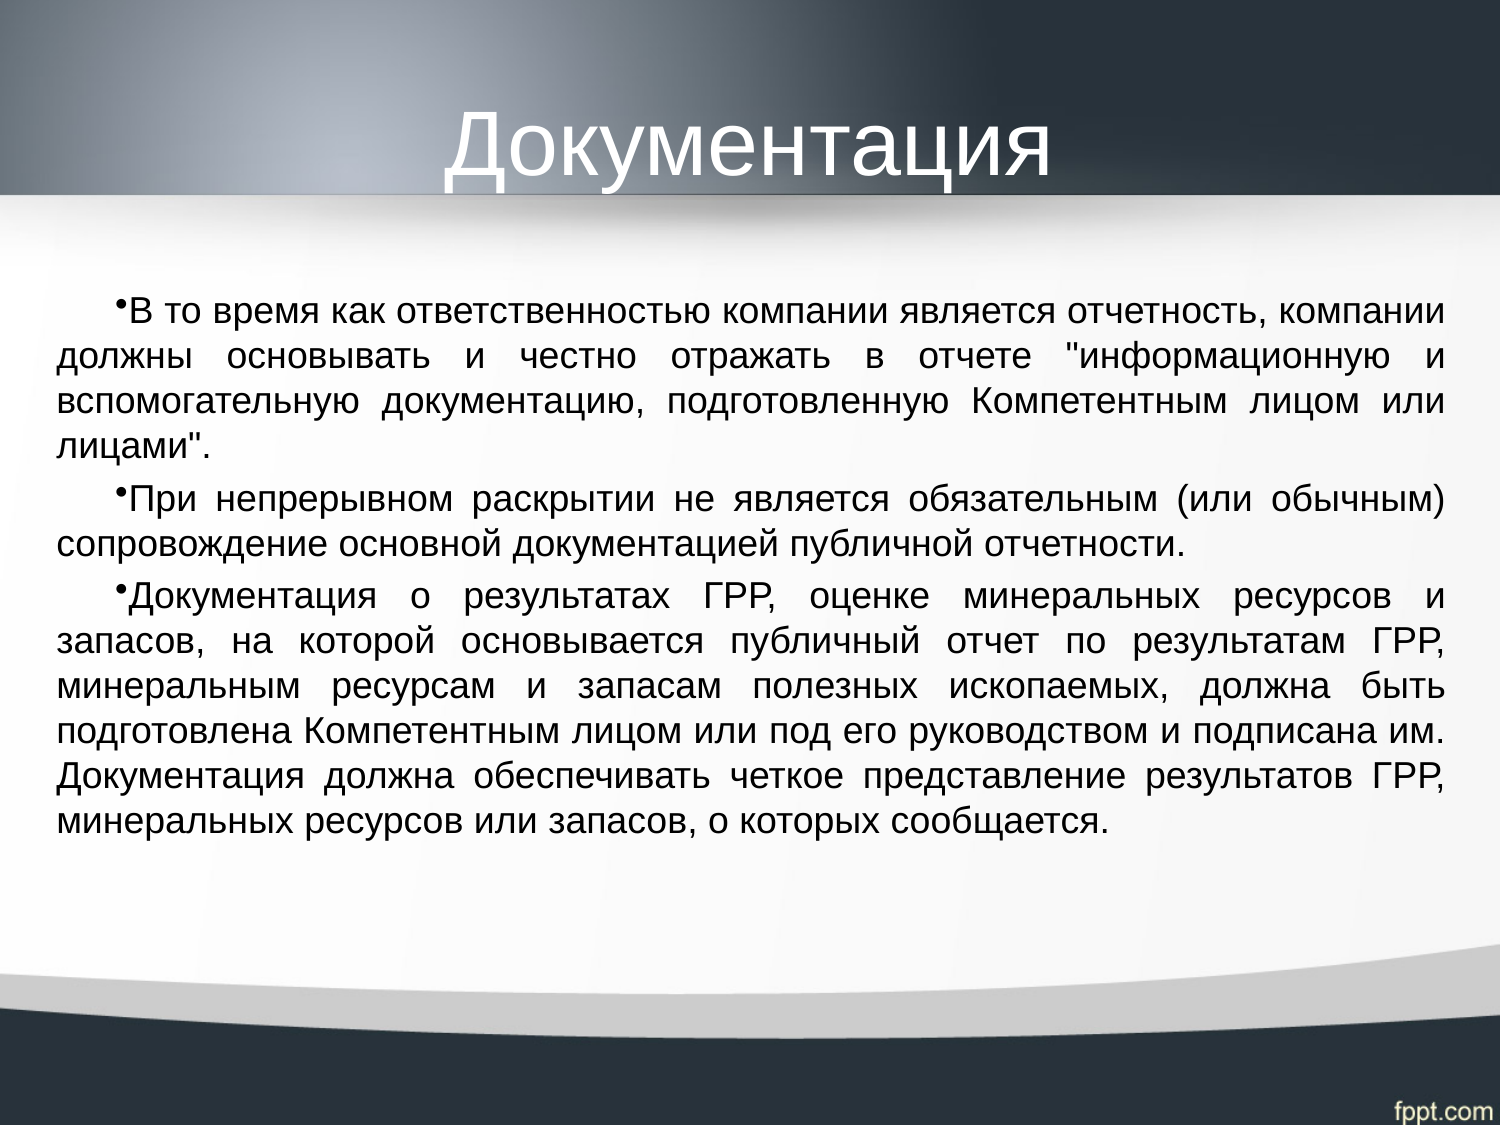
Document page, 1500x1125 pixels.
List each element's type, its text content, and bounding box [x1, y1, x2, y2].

list В то время как ответственностью компании является отчетность, компании должны основывать и честно отражать в отчете "информационную и вспомогательную документацию, подготовленную Компетентным лицом или лицами". При непрерывном раскрытии не является обязательным (или обычным) сопровождение основной документацией публичной отчетности. Документация о результатах ГРР, оценке минеральных ресурсов и запасов, на которой основывается публичный отчет по результатам ГРР, минеральным ресурсам и запасам полезных ископаемых, должна быть подготовлена Компетентным лицом или под его руководством и подписана им. Документация должна обеспечивать четкое представление результатов ГРР, минеральных ресурсов или запасов, о которых сообщается. [41, 278, 1462, 939]
picture [0, 0, 1500, 1125]
title Документация [75, 45, 1425, 233]
